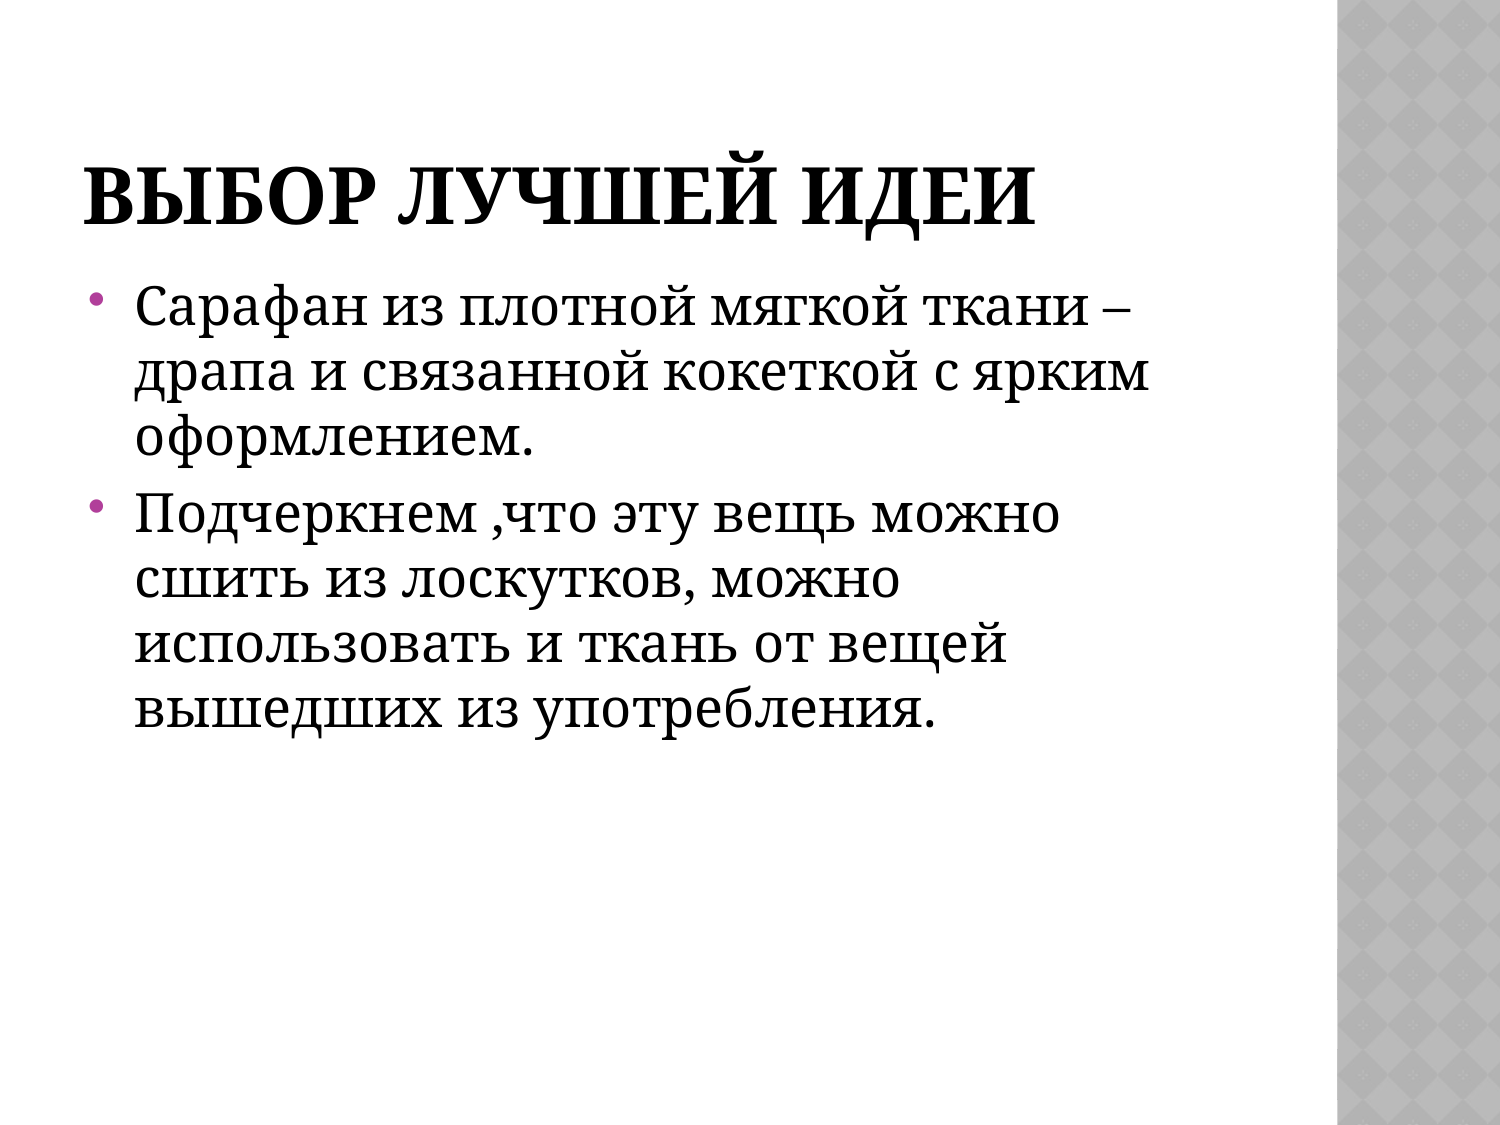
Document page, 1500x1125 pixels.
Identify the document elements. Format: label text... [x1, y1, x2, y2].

list Сарафан из плотной мягкой ткани –драпа и связанной кокеткой с ярким оформлением. Подчеркнем ,что эту вещь можно сшить из лоскутков, можно использовать и ткань от вещей вышедших из употребления. [75, 264, 1263, 1059]
title Выбор лучшей идеи [75, 52, 1263, 240]
